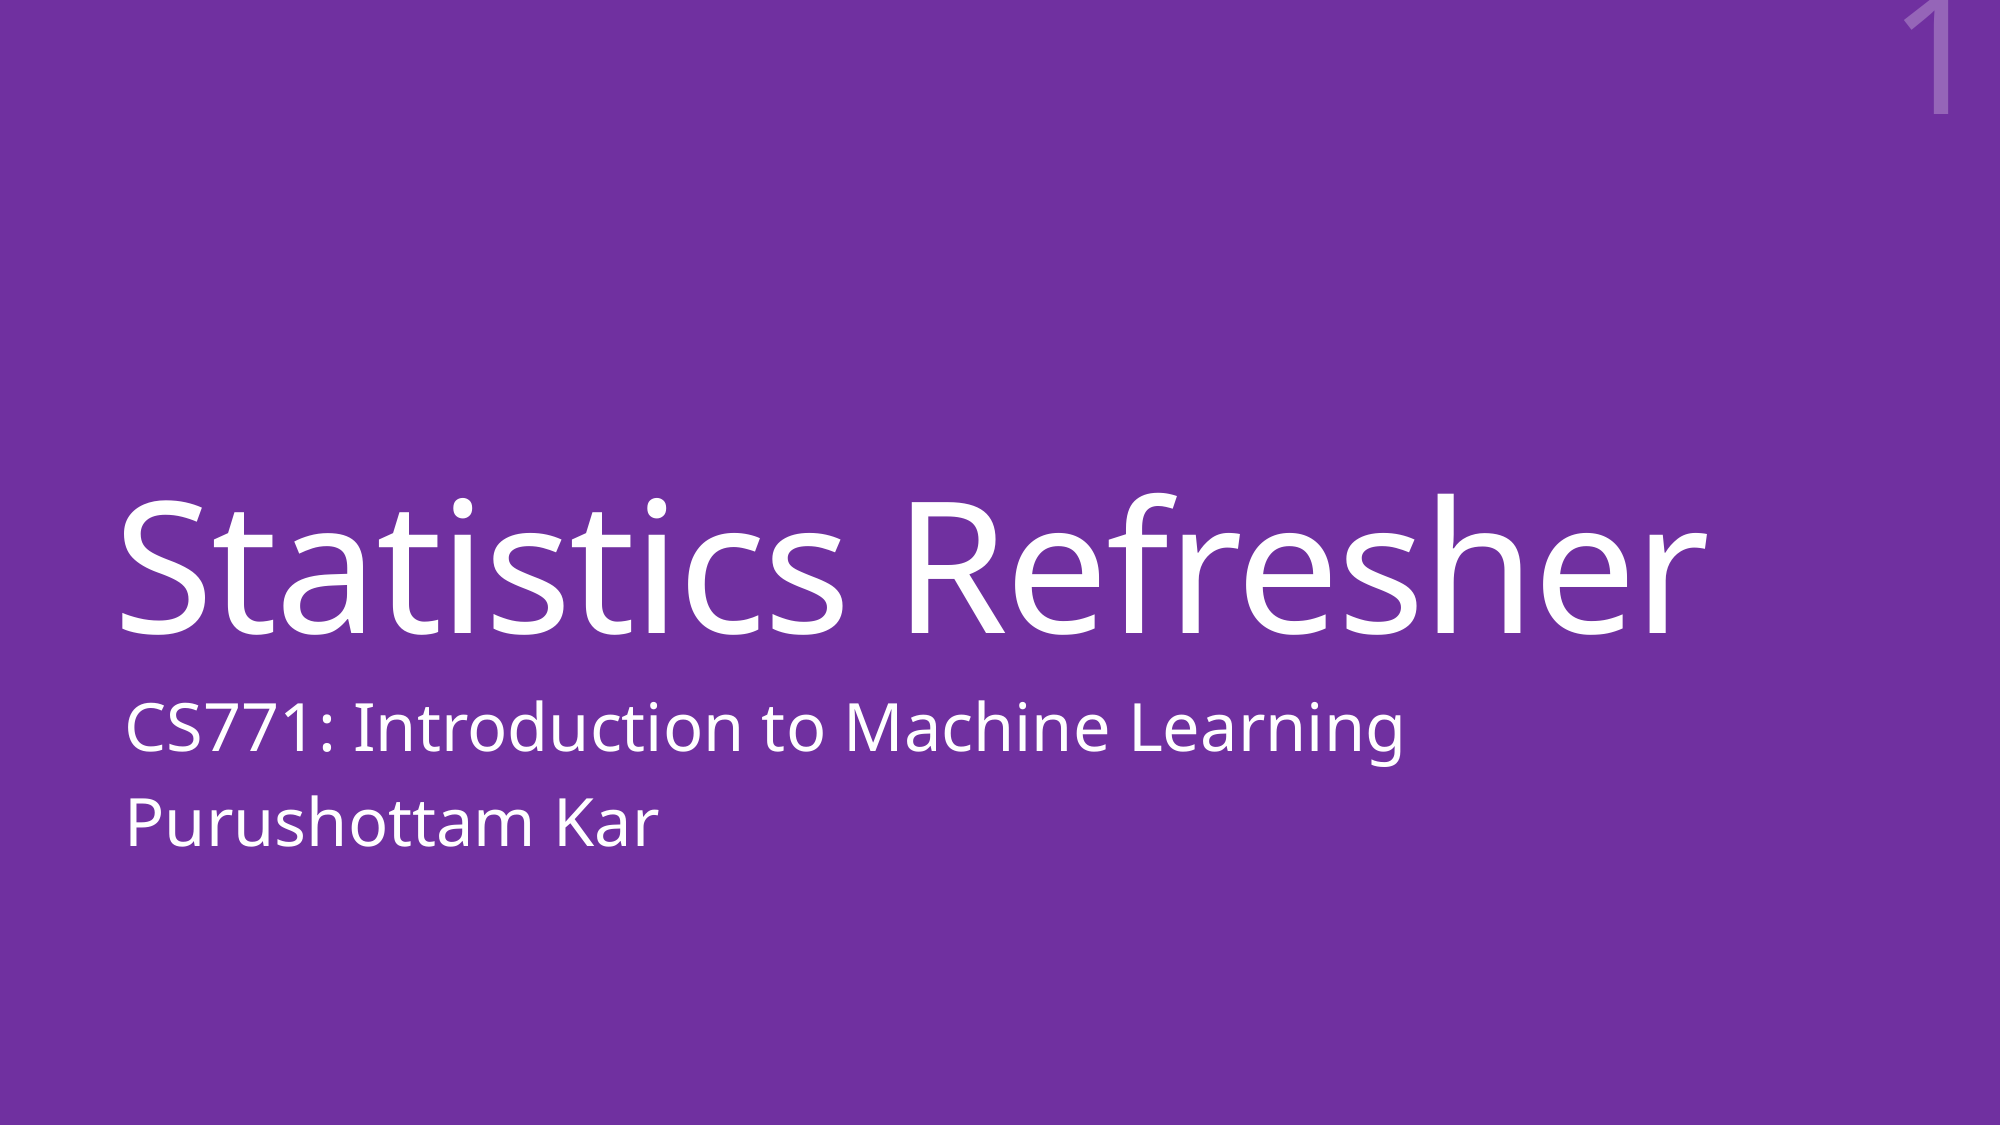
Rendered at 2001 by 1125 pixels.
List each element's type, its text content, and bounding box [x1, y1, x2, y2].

title Statistics Refresher [98, 126, 1868, 677]
subtitle CS771: Introduction to Machine Learning Purushottam Kar [109, 690, 1624, 961]
slide_number 1 [1520, 6, 2000, 183]
